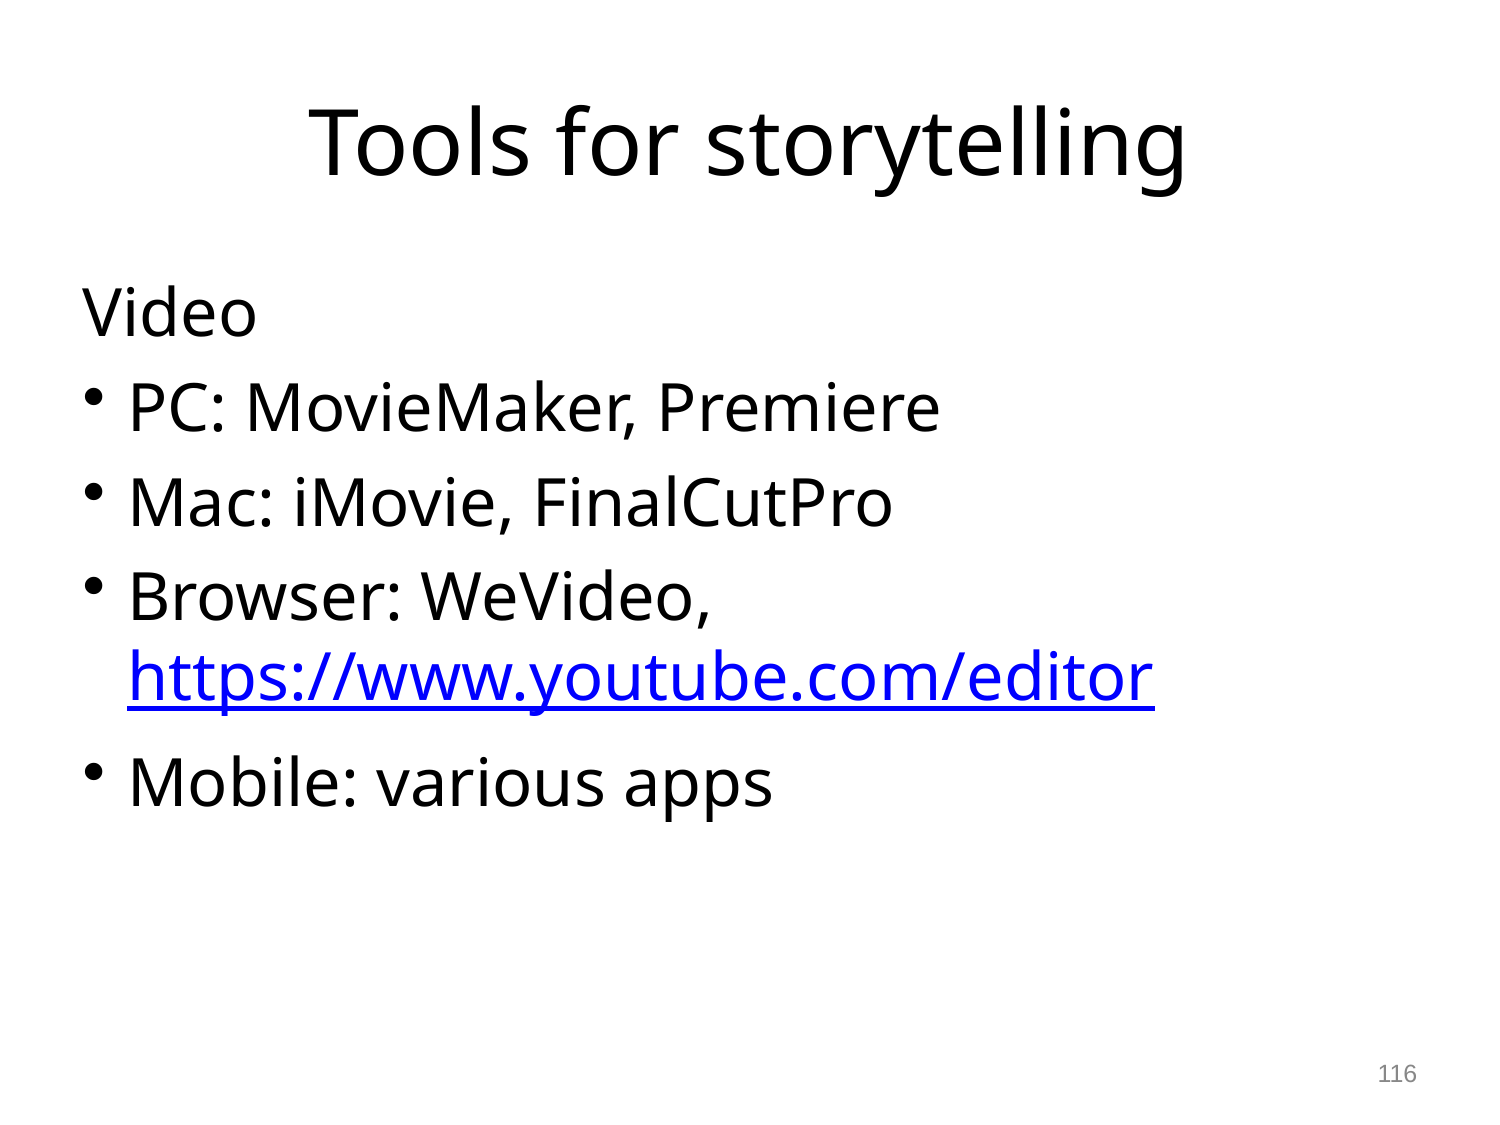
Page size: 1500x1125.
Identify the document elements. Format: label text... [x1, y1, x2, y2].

subtitle Video PC: MovieMaker, Premiere Mac: iMovie, FinalCutPro Browser: WeVideo, https://www.youtube.com/editor Mobile: various apps [74, 261, 1426, 1125]
slide_number 116 [1365, 1049, 1426, 1096]
title Tools for storytelling [74, 14, 1426, 261]
